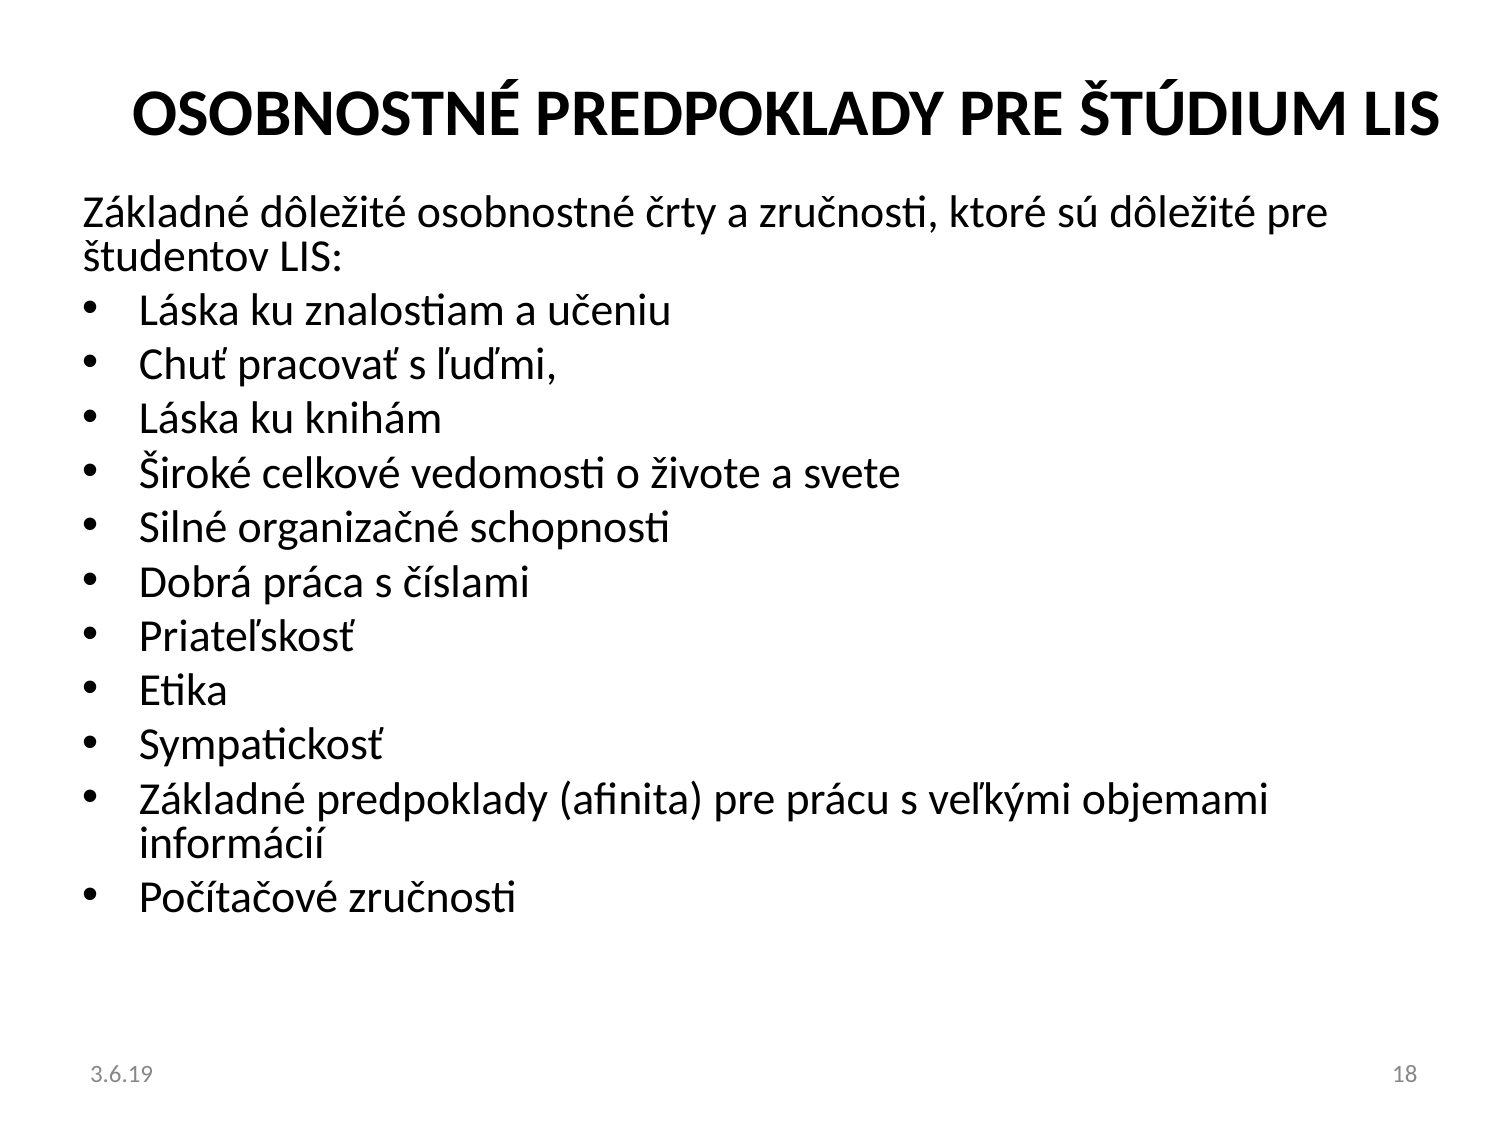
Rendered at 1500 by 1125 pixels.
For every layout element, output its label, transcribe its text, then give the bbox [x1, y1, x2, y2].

title Osobnostné predpoklady pre štúdium LIS [111, 54, 1463, 243]
text_box 3.6.19 [82, 1050, 418, 1096]
slide_number 18 [1382, 1051, 1426, 1094]
list Základné dôležité osobnostné črty a zručnosti, ktoré sú dôležité pre študentov LIS: Láska ku znalostiam a učeniu Chuť pracovať s ľuďmi, Láska ku knihám Široké celkové vedomosti o živote a svete Silné organizačné schopnosti Dobrá práca s číslami Priateľskosť Etika Sympatickosť Základné predpoklady (afinita) pre prácu s veľkými objemami informácií Počítačové zručnosti [74, 183, 1426, 1006]
